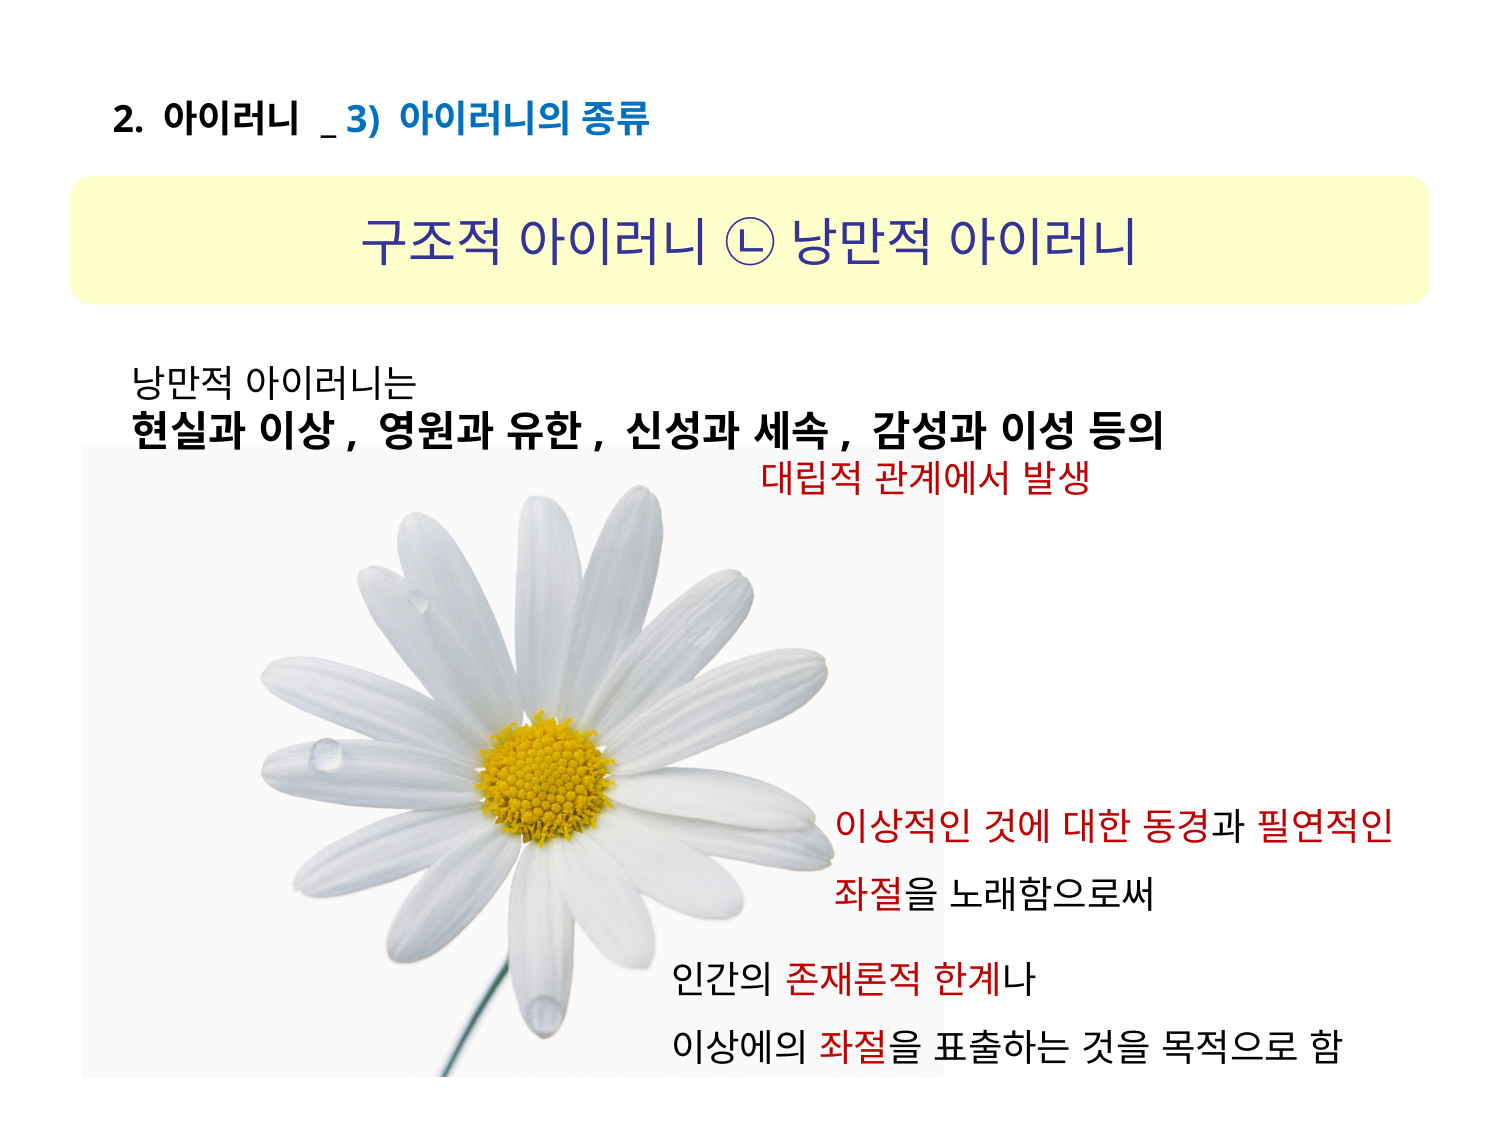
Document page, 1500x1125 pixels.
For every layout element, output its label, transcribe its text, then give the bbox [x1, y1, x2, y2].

text_box [80, 314, 1420, 773]
text_box 2. 아이러니 _ 3) 아이러니의 종류 [97, 87, 832, 148]
text_box 이상적인 것에 대한 동경과 필연적인 좌절을 노래함으로써 [949, 773, 1442, 924]
text_box 인간의 존재론적 한계나 이상에의 좌절을 표출하는 것을 목적으로 함 [949, 926, 1454, 1077]
text_box 구조적 아이러니 ㉡ 낭만적 아이러니 [68, 173, 1432, 307]
text_box 낭만적 아이러니는 현실과 이상, 영원과 유한, 신성과 세속, 감성과 이성 등의 대립적 관계에서 발생 [117, 352, 1278, 508]
picture [81, 445, 945, 1077]
